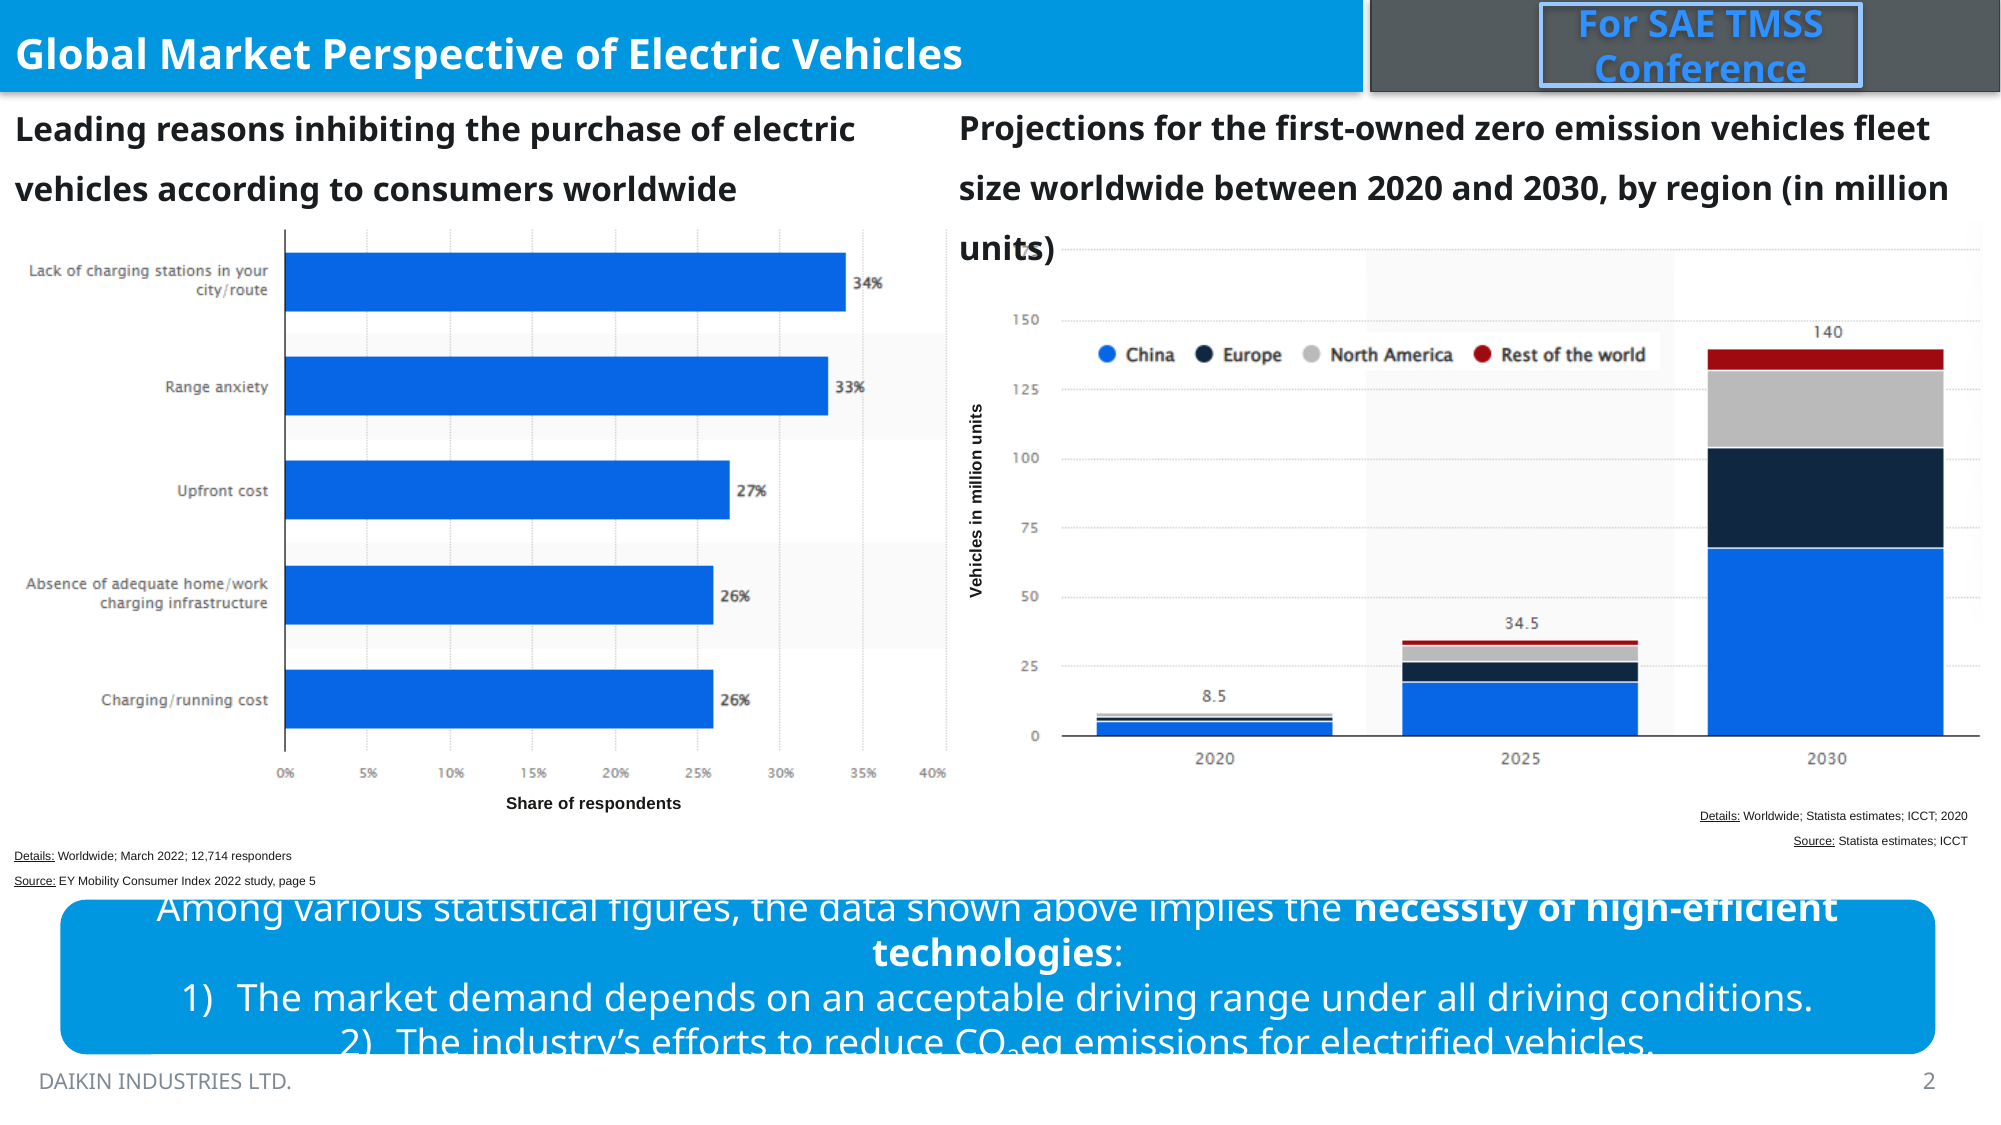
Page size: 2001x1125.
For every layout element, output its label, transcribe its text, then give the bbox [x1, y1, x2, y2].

text_box Projections for the first-owned zero emission vehicles fleet size worldwide between 2020 and 2030, by region (in million units) [944, 80, 2000, 275]
text_box Details: Worldwide; Statista estimates; ICCT; 2020 Source: Statista estimates; ICCT [1537, 798, 1983, 864]
text_box Details: Worldwide; March 2022; 12,714 responders Source: EY Mobility Consumer Index 2022 study, page 5 [0, 838, 445, 904]
picture [0, 216, 1983, 823]
text_box Among various statistical figures, the data shown above implies the necessity of high-efficient technologies: The market demand depends on an acceptable driving range under all driving conditions. The industry’s efforts to reduce CO2eq emissions for electrified vehicles. [58, 897, 1938, 1057]
text_box Leading reasons inhibiting the purchase of electric vehicles according to consumers worldwide [0, 80, 944, 214]
list Global Market Perspective of Electric Vehicles [0, 0, 1363, 80]
